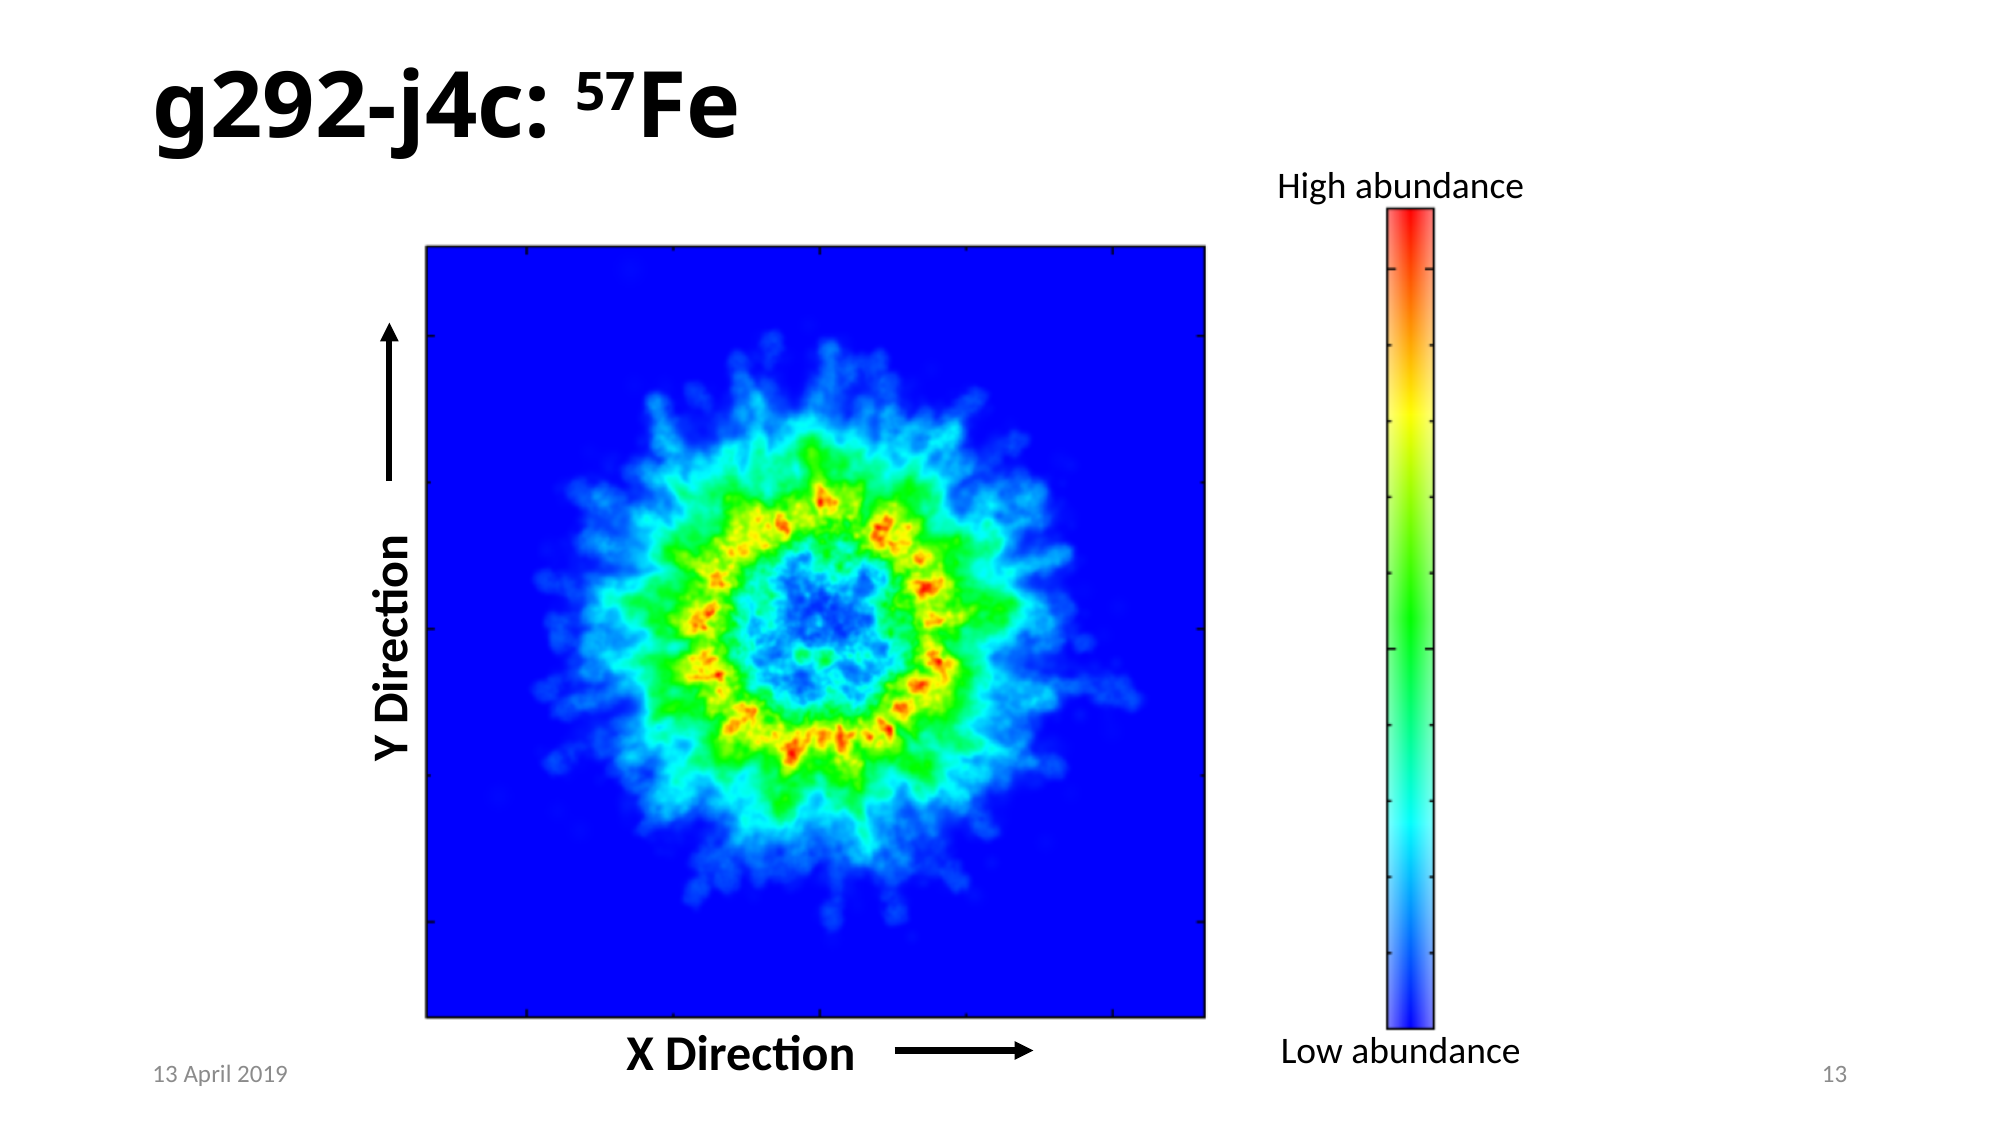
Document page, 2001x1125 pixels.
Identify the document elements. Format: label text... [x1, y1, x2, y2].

title g292-j4c: 57Fe [137, 0, 1863, 217]
text_box Y Direction [350, 518, 422, 778]
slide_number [137, 1042, 588, 1103]
text_box High abundance [1262, 153, 1563, 214]
picture [1385, 205, 1439, 1031]
picture [422, 241, 1208, 1021]
text_box X Direction [607, 1021, 874, 1088]
slide_number 13 [1412, 1042, 1863, 1103]
text_box Low abundance [1266, 1018, 1559, 1079]
